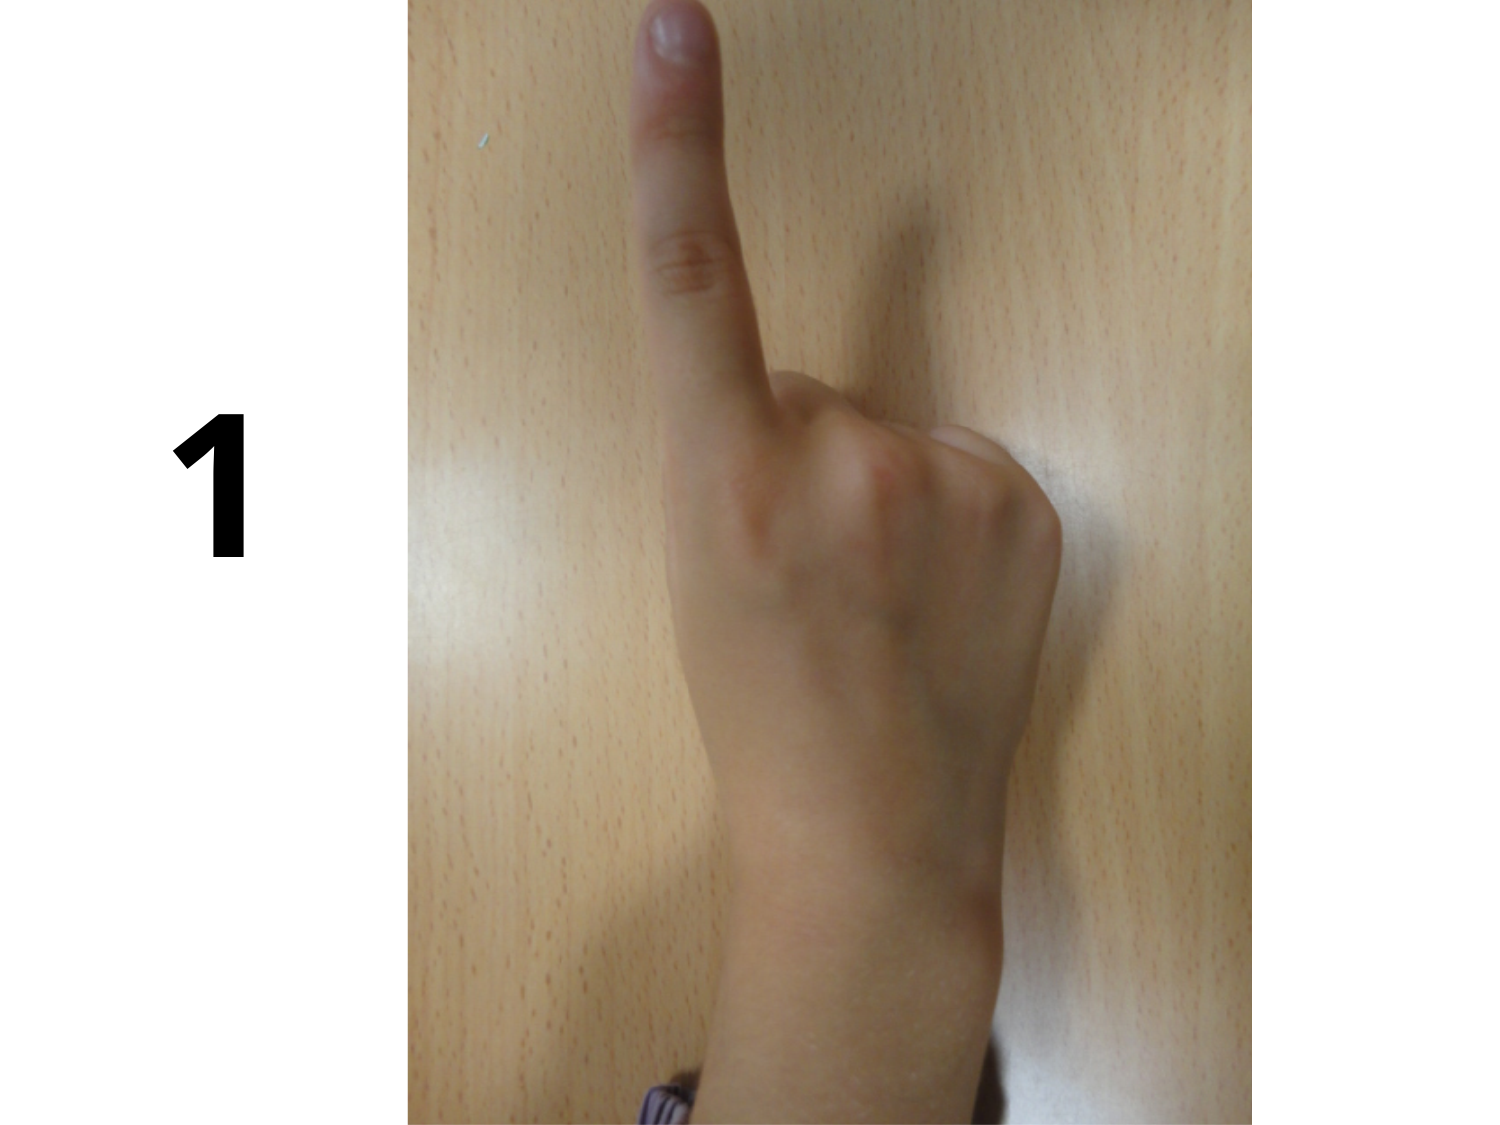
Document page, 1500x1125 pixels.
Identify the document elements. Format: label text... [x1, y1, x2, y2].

subtitle 1 [64, 349, 261, 693]
picture [266, 1, 1393, 1124]
